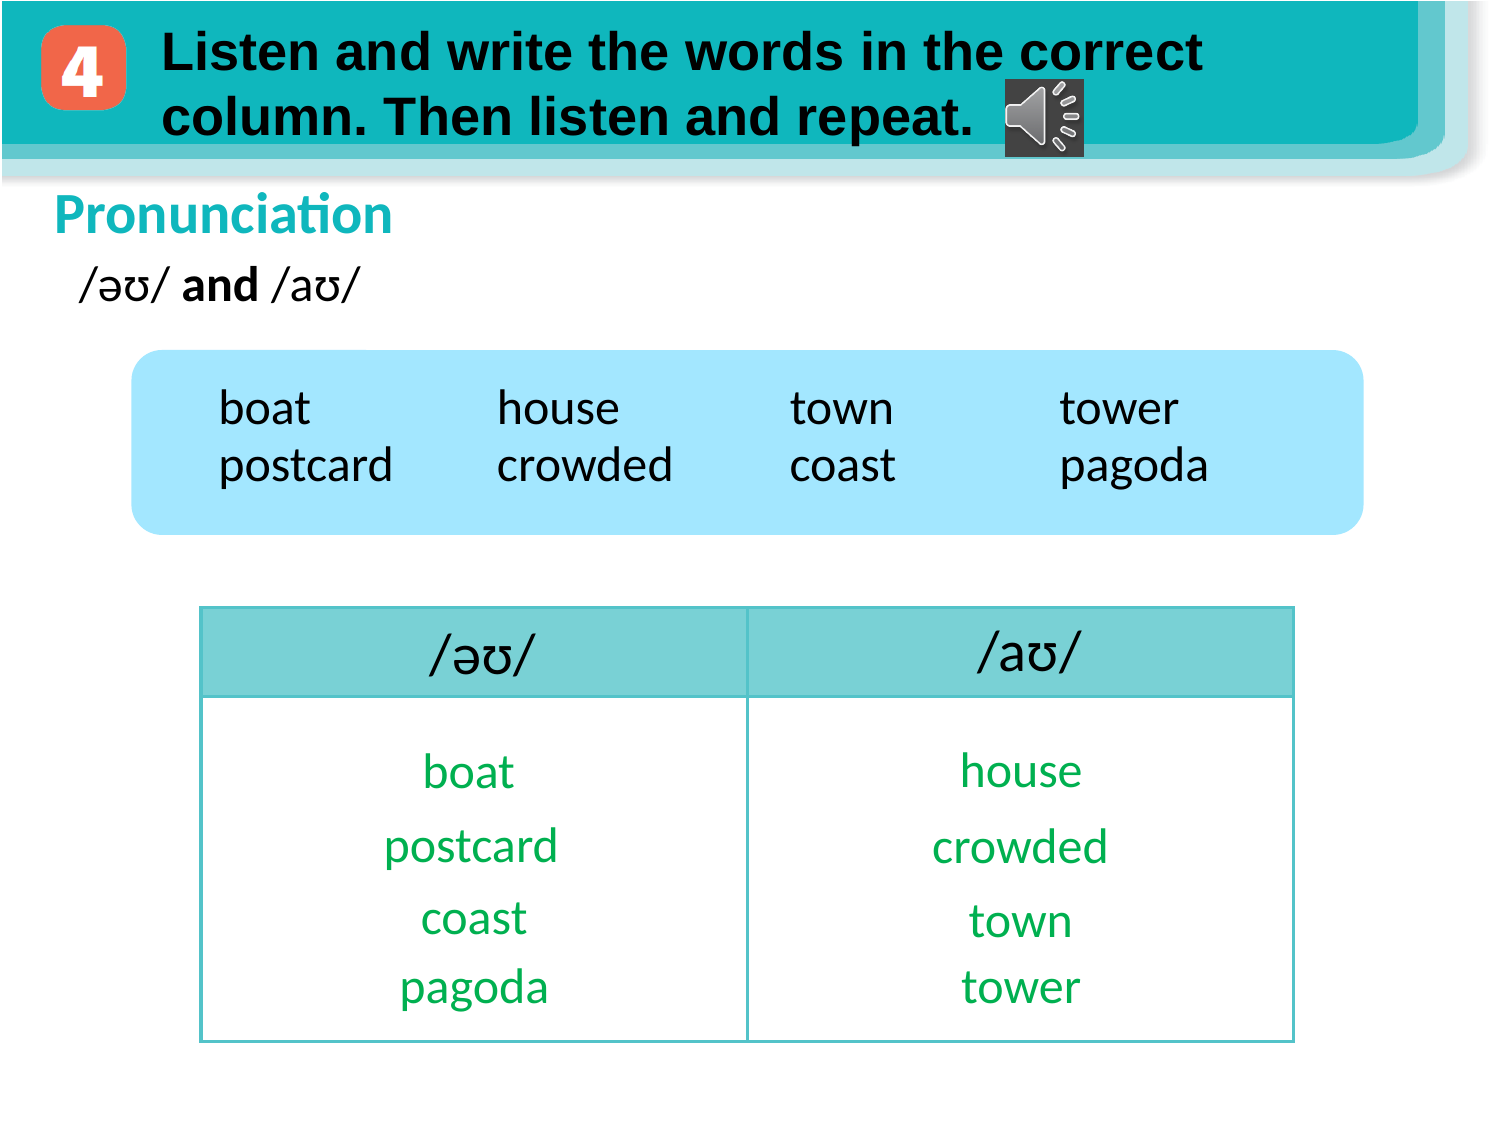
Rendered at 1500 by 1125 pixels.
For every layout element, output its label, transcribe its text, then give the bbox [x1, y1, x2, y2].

text_box town [774, 367, 961, 424]
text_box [200, 607, 1294, 1042]
picture [2, 1, 1500, 196]
text_box house [482, 367, 750, 442]
text_box boat [203, 367, 390, 424]
text_box [131, 349, 1364, 535]
text_box /əʊ/ and /aʊ/ [63, 243, 376, 319]
text_box tower [1044, 367, 1313, 442]
text_box pagoda [1044, 424, 1279, 499]
text_box Pronunciation [39, 196, 415, 253]
text_box crowded [482, 424, 716, 499]
text_box postcard [203, 424, 415, 499]
text_box coast [774, 424, 986, 499]
